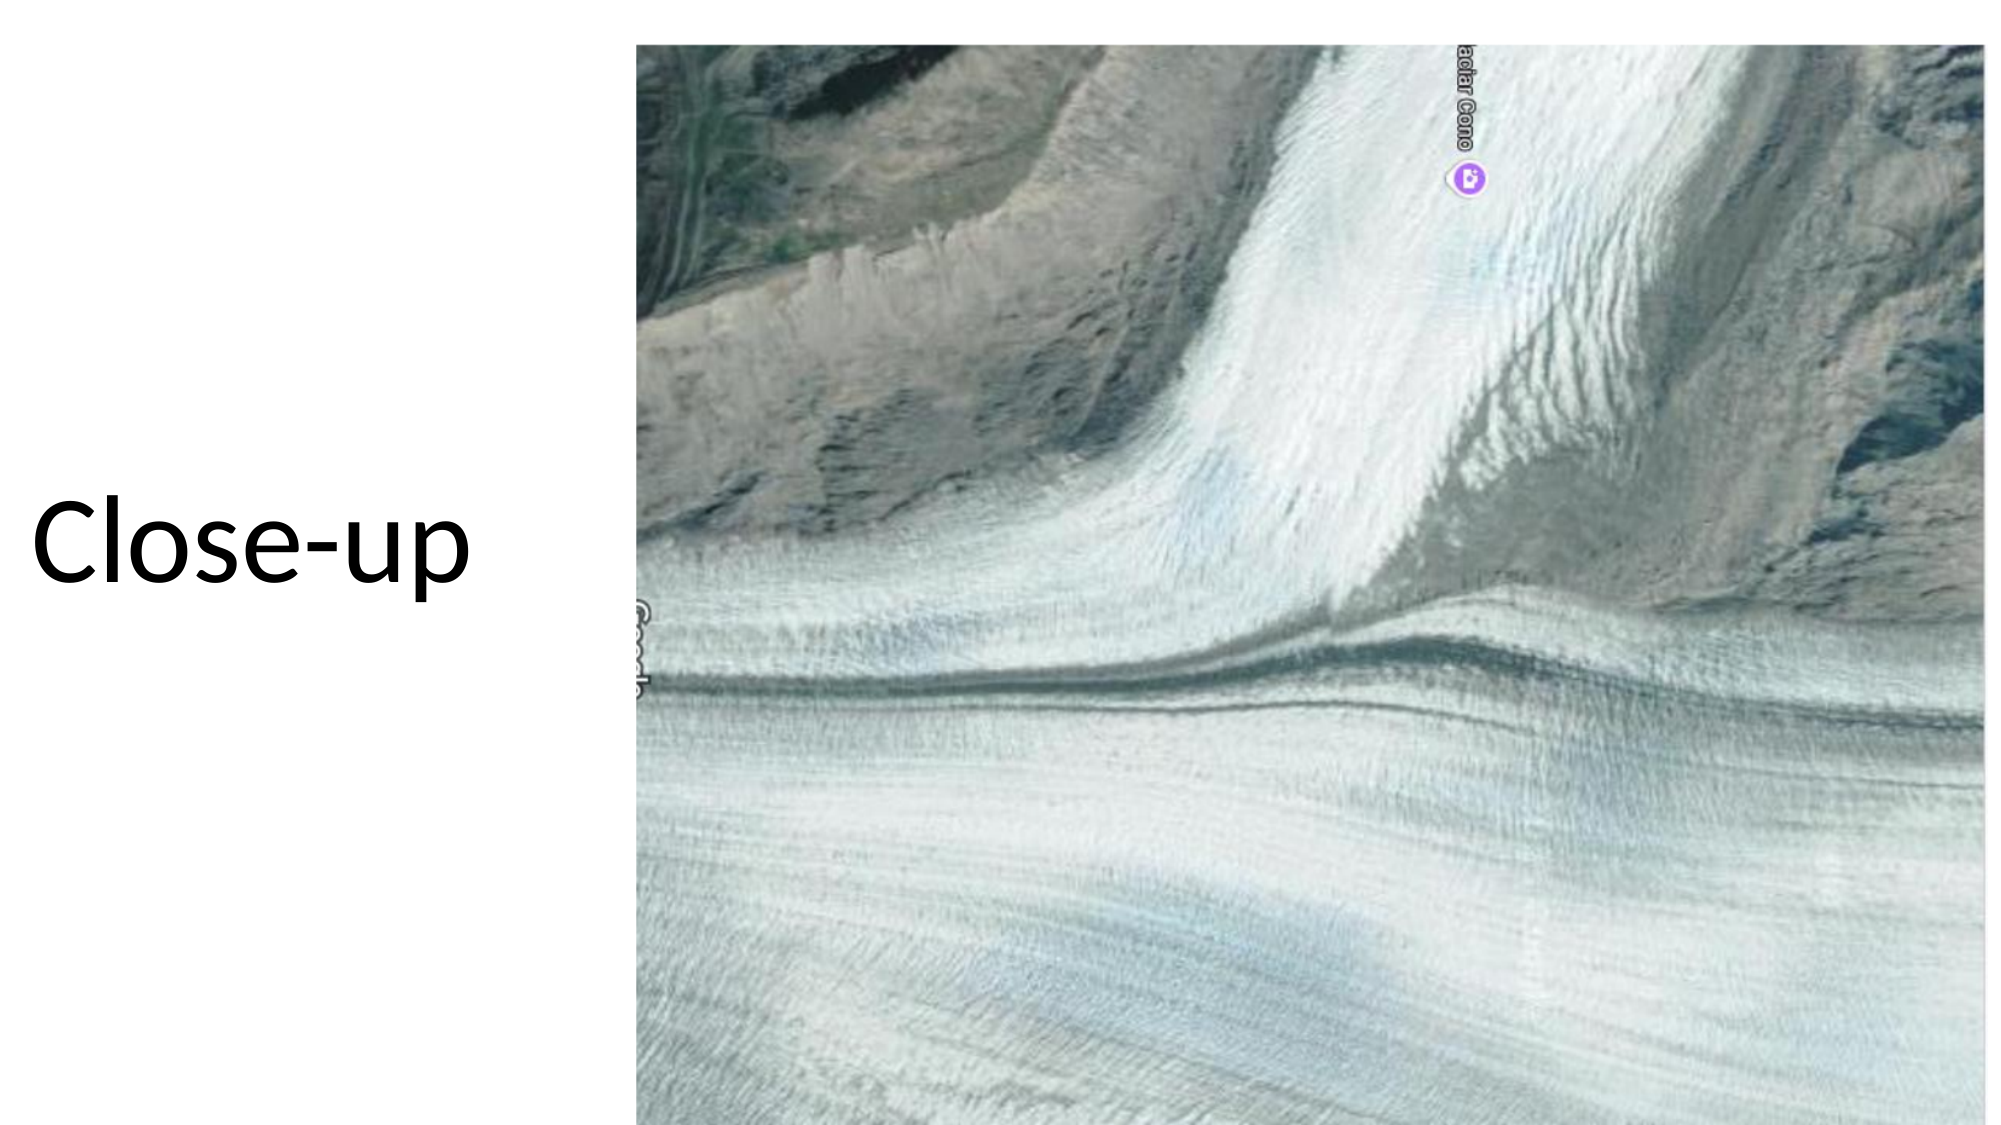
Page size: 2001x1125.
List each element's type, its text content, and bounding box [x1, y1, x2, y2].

title Close-up [16, 45, 771, 1125]
picture [771, 0, 1987, 1125]
